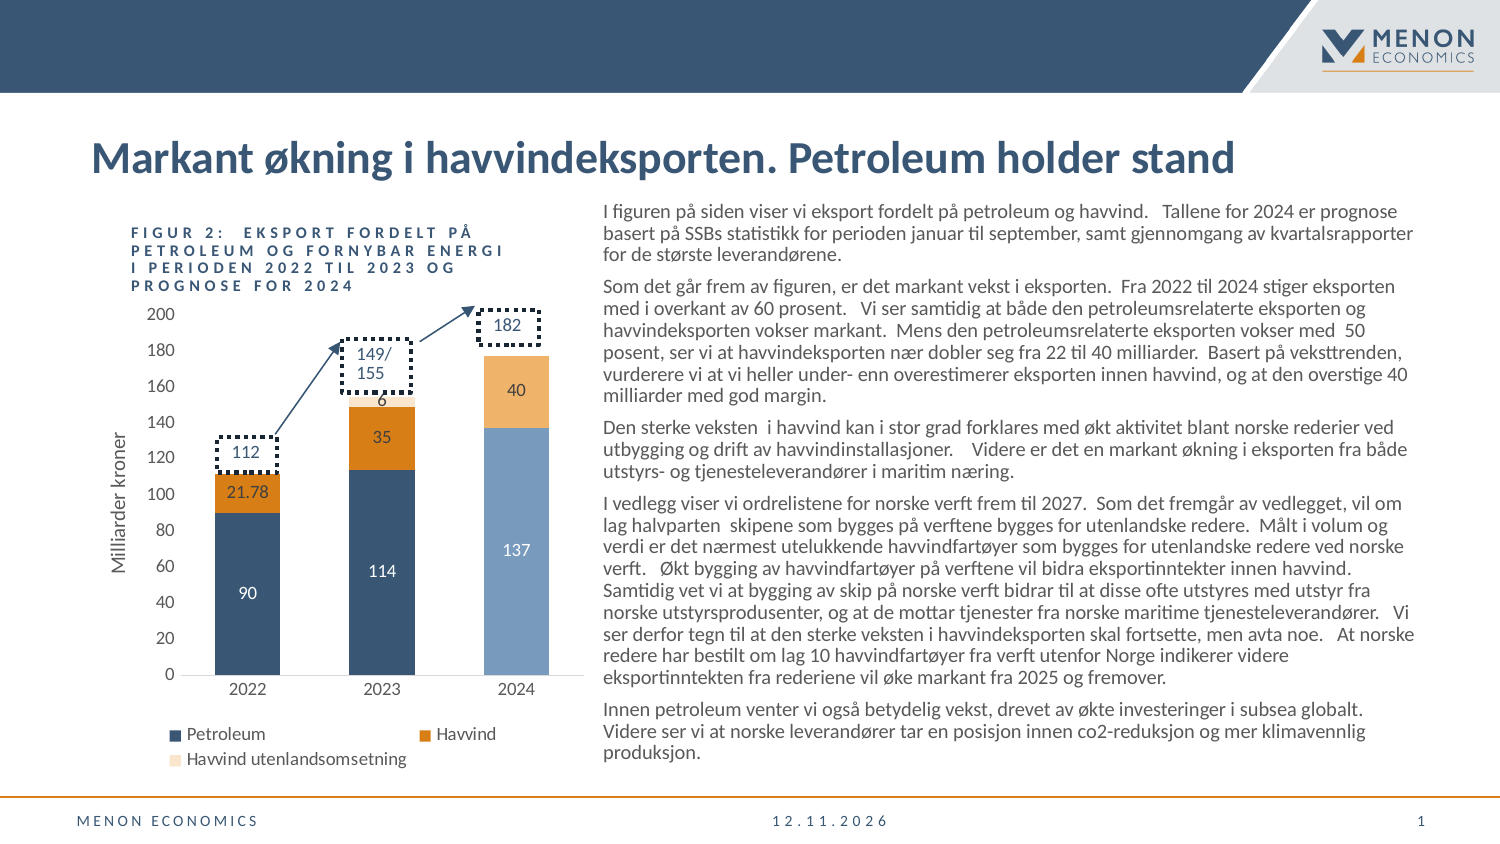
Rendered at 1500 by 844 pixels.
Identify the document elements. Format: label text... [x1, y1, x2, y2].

title Markant økning i havvindeksporten. Petroleum holder stand [76, 120, 1425, 222]
list I figuren på siden viser vi eksport fordelt på petroleum og havvind. Tallene for 2024 er prognose basert på SSBs statistikk for perioden januar til september, samt gjennomgang av kvartalsrapporter for de største leverandørene. Som det går frem av figuren, er det markant vekst i eksporten. Fra 2022 til 2024 stiger eksporten med i overkant av 60 prosent. Vi ser samtidig at både den petroleumsrelaterte eksporten og havvindeksporten vokser markant. Mens den petroleumsrelaterte eksporten vokser med 50 posent, ser vi at havvindeksporten nær dobler seg fra 22 til 40 milliarder. Basert på veksttrenden, vurderere vi at vi heller under- enn overestimerer eksporten innen havvind, og at den overstige 40 milliarder med god margin. Den sterke veksten i havvind kan i stor grad forklares med økt aktivitet blant norske rederier ved utbygging og drift av havvindinstallasjoner. Videre er det en markant økning i eksporten fra både utstyrs- og tjenesteleverandører i maritim næring. I vedlegg viser vi ordrelistene for norske verft frem til 2027. Som det fremgår av vedlegget, vil om lag halvparten skipene som bygges på verftene bygges for utenlandske redere. Målt i volum og verdi er det nærmest utelukkende havvindfartøyer som bygges for utenlandske redere ved norske verft. Økt bygging av havvindfartøyer på verftene vil bidra eksportinntekter innen havvind. Samtidig vet vi at bygging av skip på norske verft bidrar til at disse ofte utstyres med utstyr fra norske utstyrsprodusenter, og at de mottar tjenester fra norske maritime tjenesteleverandører. Vi ser derfor tegn til at den sterke veksten i havvindeksporten skal fortsette, men avta noe. At norske redere har bestilt om lag 10 havvindfartøyer fra verft utenfor Norge indikerer videre eksportinntekten fra rederiene vil øke markant fra 2025 og fremover. Innen petroleum venter vi også betydelig vekst, drevet av økte investeringer i subsea globalt. Videre ser vi at norske leverandører tar en posisjon innen co2-reduksjon og mer klimavennlig produksjon. [588, 222, 1425, 777]
footer Menon Economics [76, 797, 685, 843]
chart [76, 296, 595, 777]
slide_number 1 [1284, 797, 1425, 843]
picture [0, 0, 1500, 93]
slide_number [772, 797, 1169, 843]
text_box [419, 305, 476, 342]
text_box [274, 341, 341, 435]
text_box Figur 2: Eksport fordelt på petroleum og fornybar energi i perioden 2022 til 2023 og prognose for 2024 [130, 224, 509, 294]
